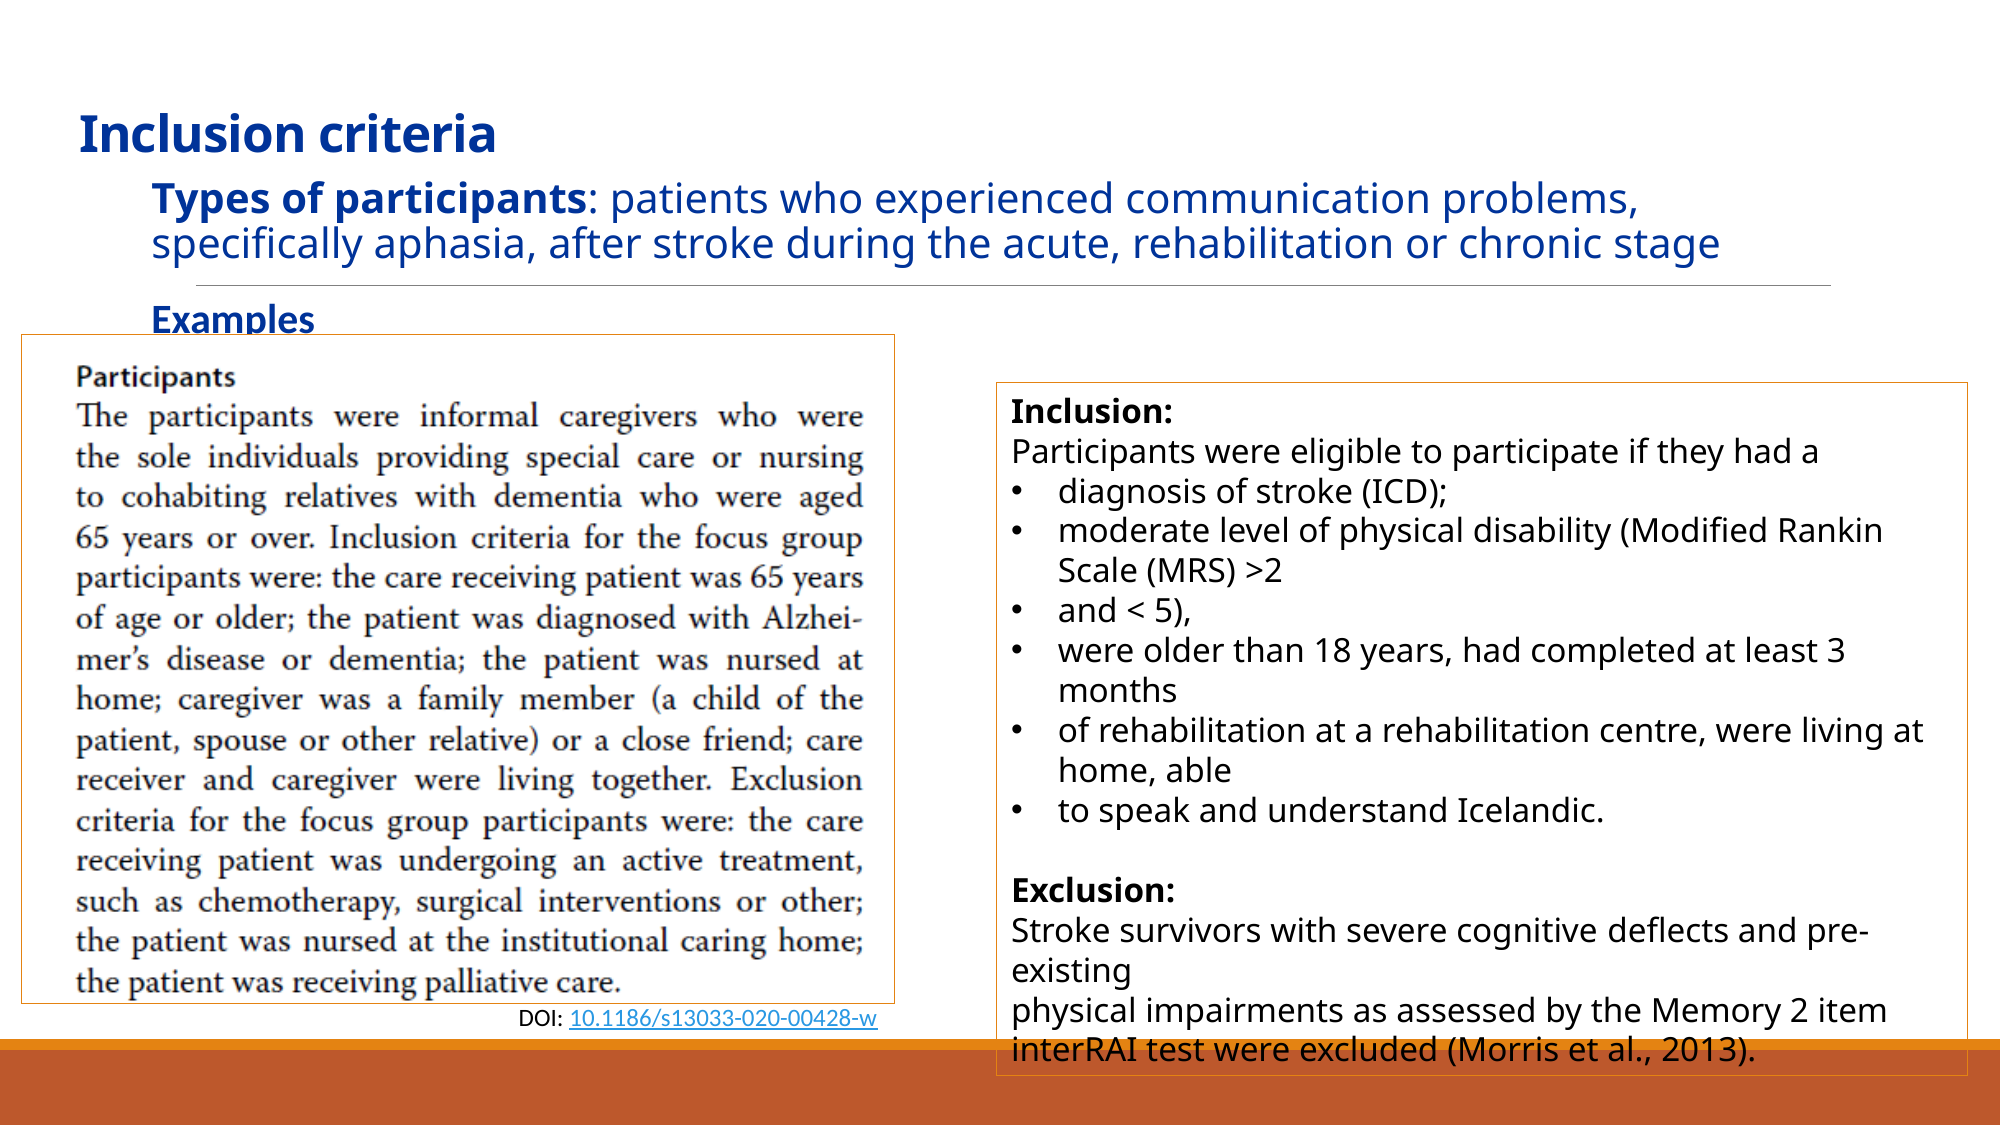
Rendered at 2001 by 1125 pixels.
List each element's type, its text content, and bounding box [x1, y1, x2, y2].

text_box DOI: 10.1186/s13033-020-00428-w [503, 1011, 893, 1069]
list Types of participants: patients who experienced communication problems, specifically aphasia, after stroke during the acute, rehabilitation or chronic stage Examples [136, 170, 1787, 831]
text_box Inclusion criteria [64, 50, 1423, 171]
text_box Inclusion: Participants were eligible to participate if they had a diagnosis of stroke (ICD); moderate level of physical disability (Modified Rankin Scale (MRS) >2 and < 5), were older than 18 years, had completed at least 3 months of rehabilitation at a rehabilitation centre, were living at home, able to speak and understand Icelandic. Exclusion: Stroke survivors with severe cognitive deflects and pre-existing physical impairments as assessed by the Memory 2 item interRAI test were excluded (Morris et al., 2013). [996, 382, 1968, 1076]
picture [21, 334, 896, 1005]
